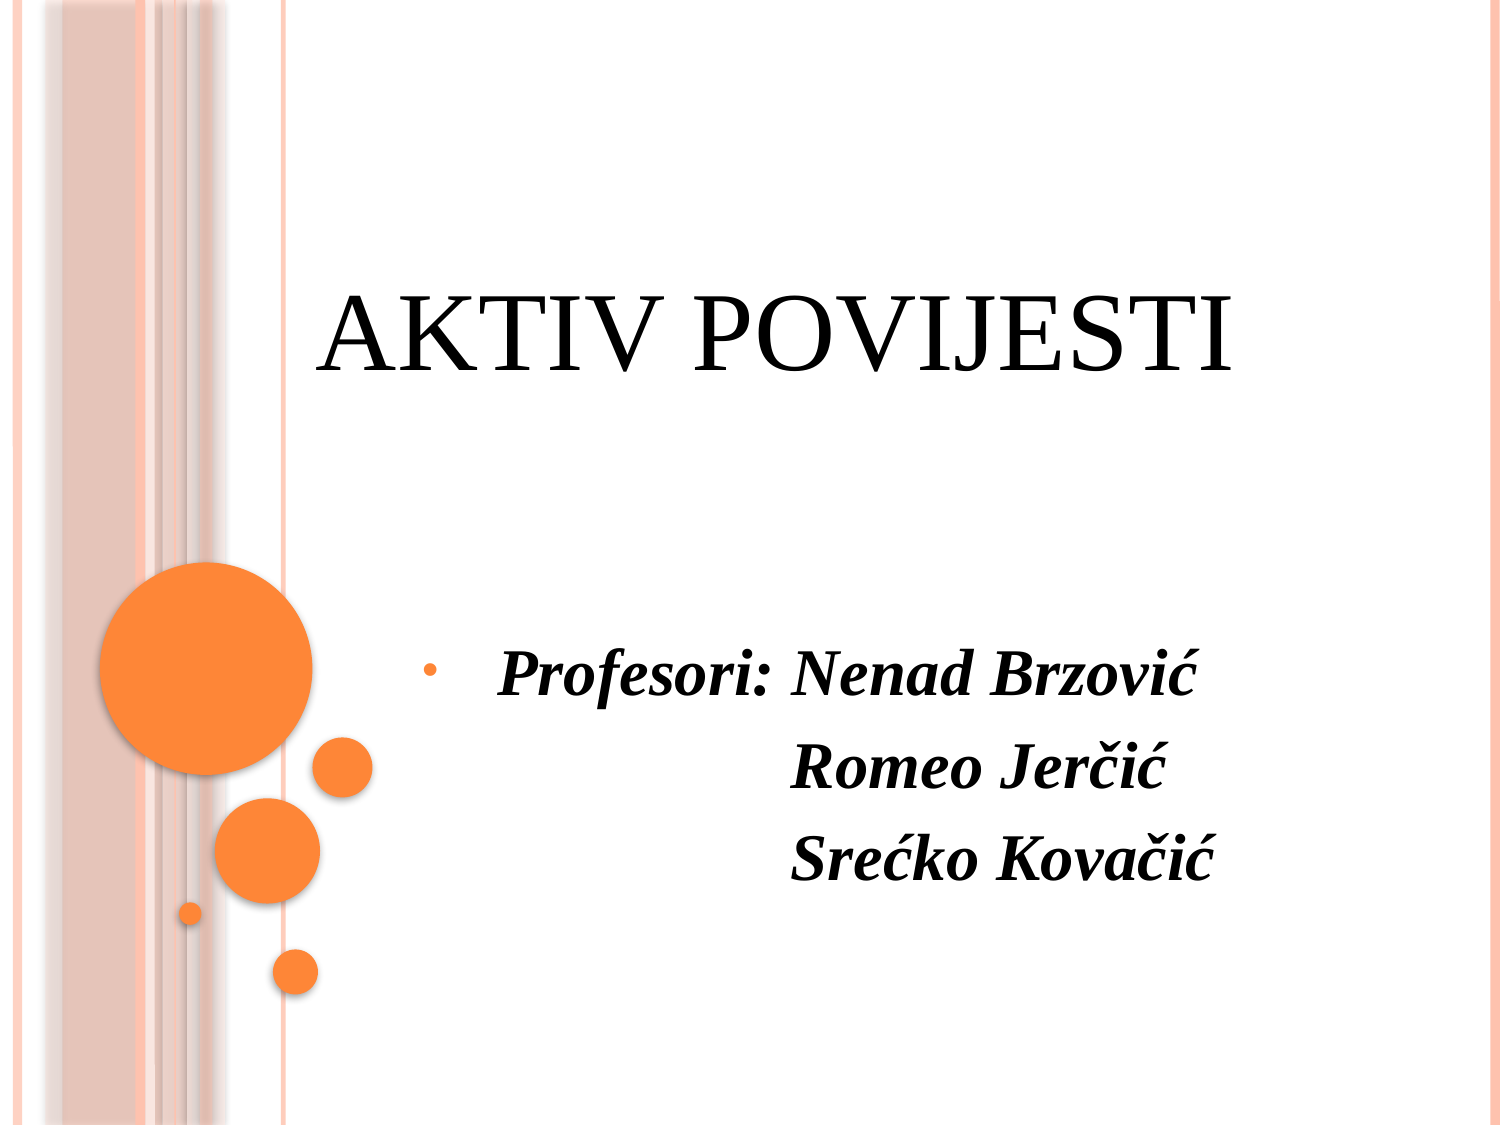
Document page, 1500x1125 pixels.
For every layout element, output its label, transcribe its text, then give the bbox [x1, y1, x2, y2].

title AKTIV POVIJESTI [301, 90, 1353, 401]
subtitle Profesori: Nenad Brzović Romeo Jerčić Srećko Kovačić [407, 621, 1420, 1049]
